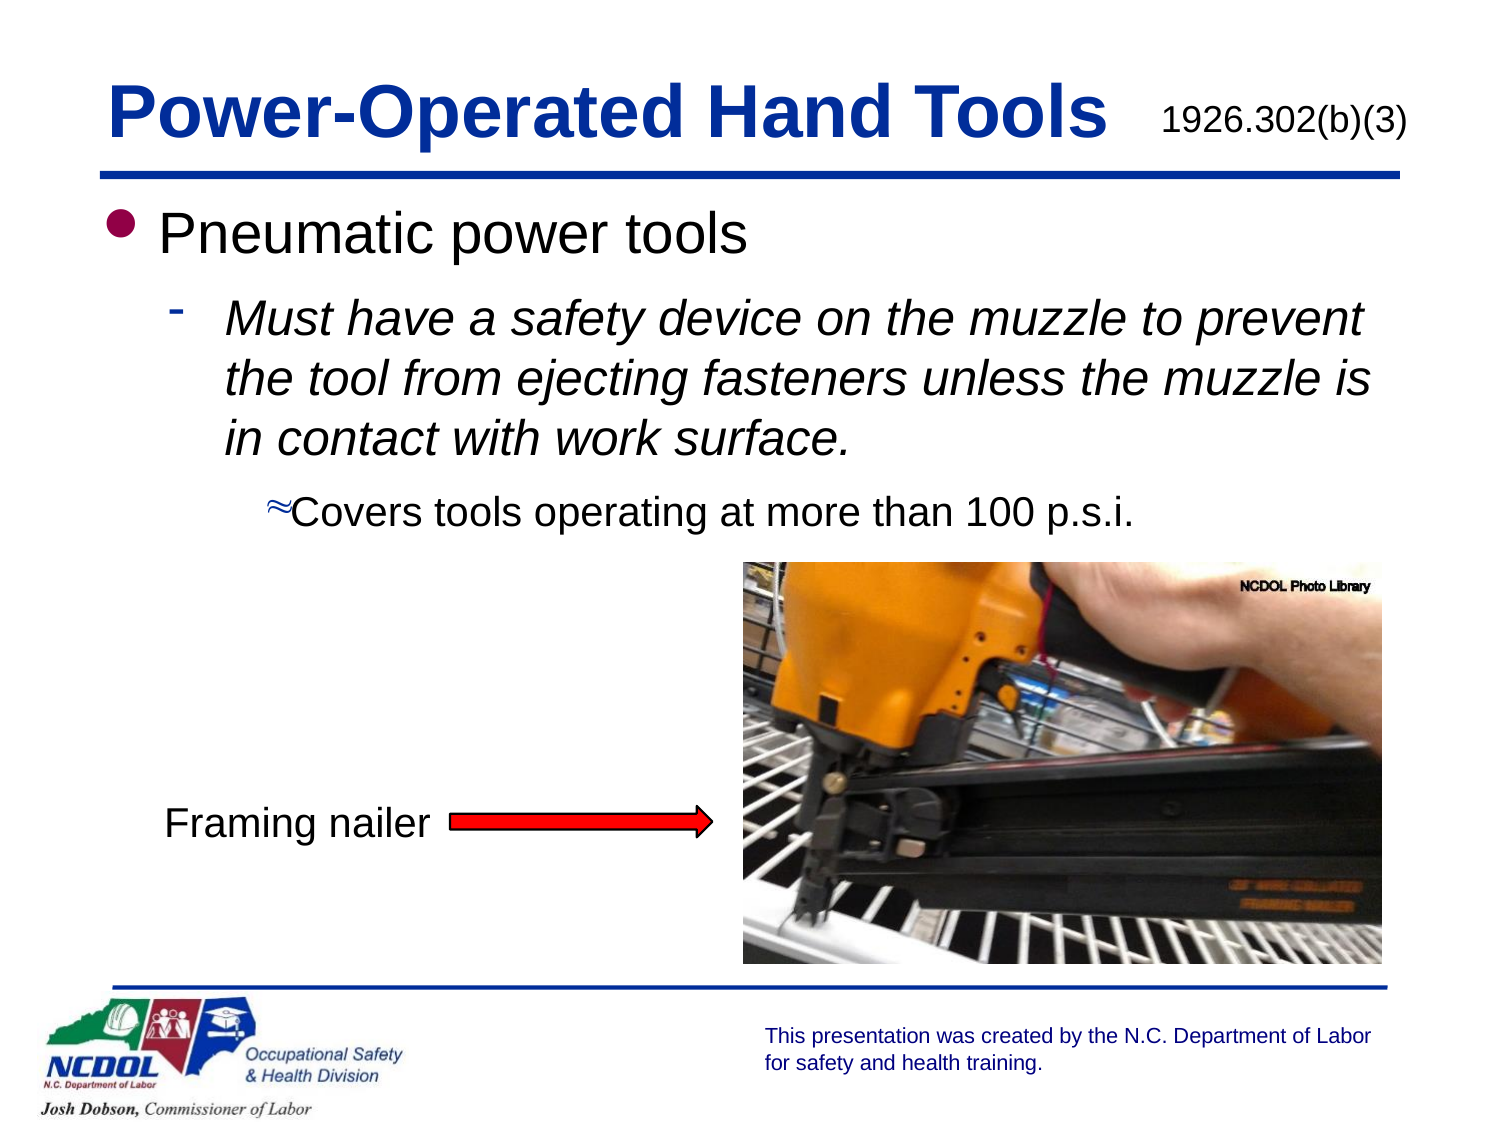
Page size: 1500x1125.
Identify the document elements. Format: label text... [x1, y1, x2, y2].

text_box Framing nailer [149, 788, 447, 854]
title Power-Operated Hand Tools [99, 62, 1125, 153]
picture [37, 991, 409, 1122]
text_box 1926.302(b)(3) [1146, 87, 1424, 148]
list Pneumatic power tools Must have a safety device on the muzzle to prevent the tool from ejecting fasteners unless the muzzle is in contact with work surface. Covers tools operating at more than 100 p.s.i. [87, 187, 1400, 838]
text_box [450, 805, 713, 838]
picture [743, 562, 1382, 964]
